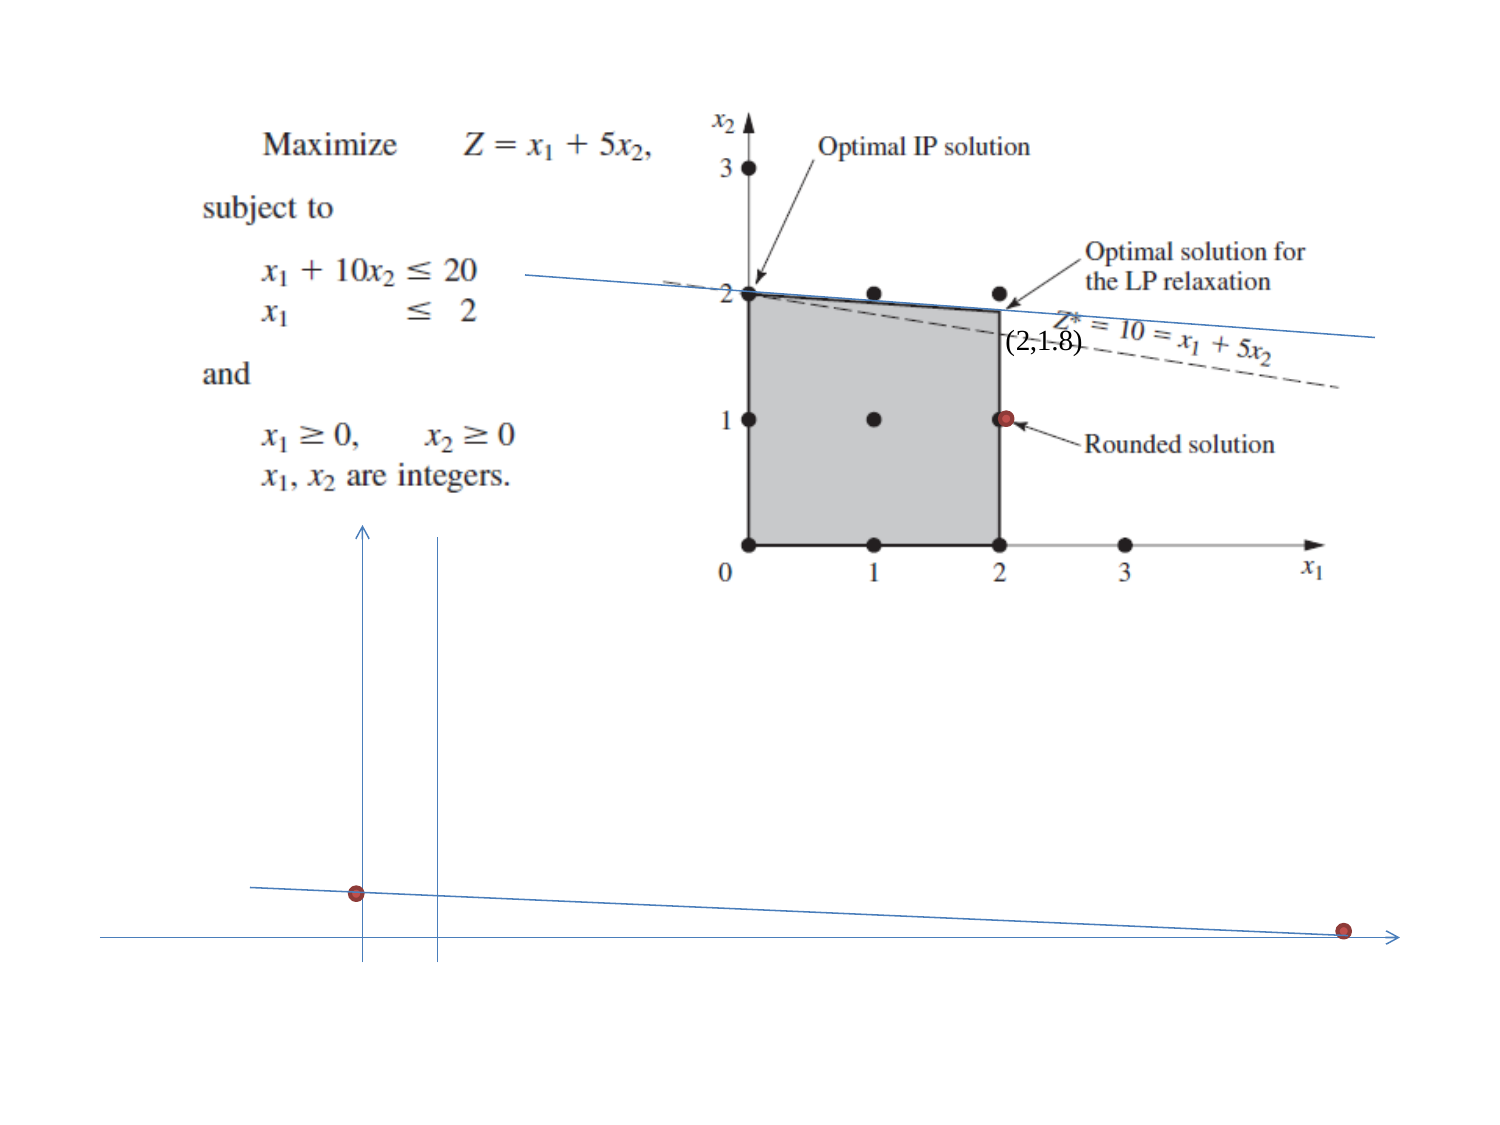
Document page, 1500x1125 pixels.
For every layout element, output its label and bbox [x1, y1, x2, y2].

text_box [441, 887, 1349, 936]
picture [662, 99, 1357, 274]
text_box [1001, 324, 1088, 363]
text_box [249, 887, 433, 936]
picture [662, 338, 1357, 588]
picture [187, 124, 661, 501]
text_box [524, 274, 1376, 338]
